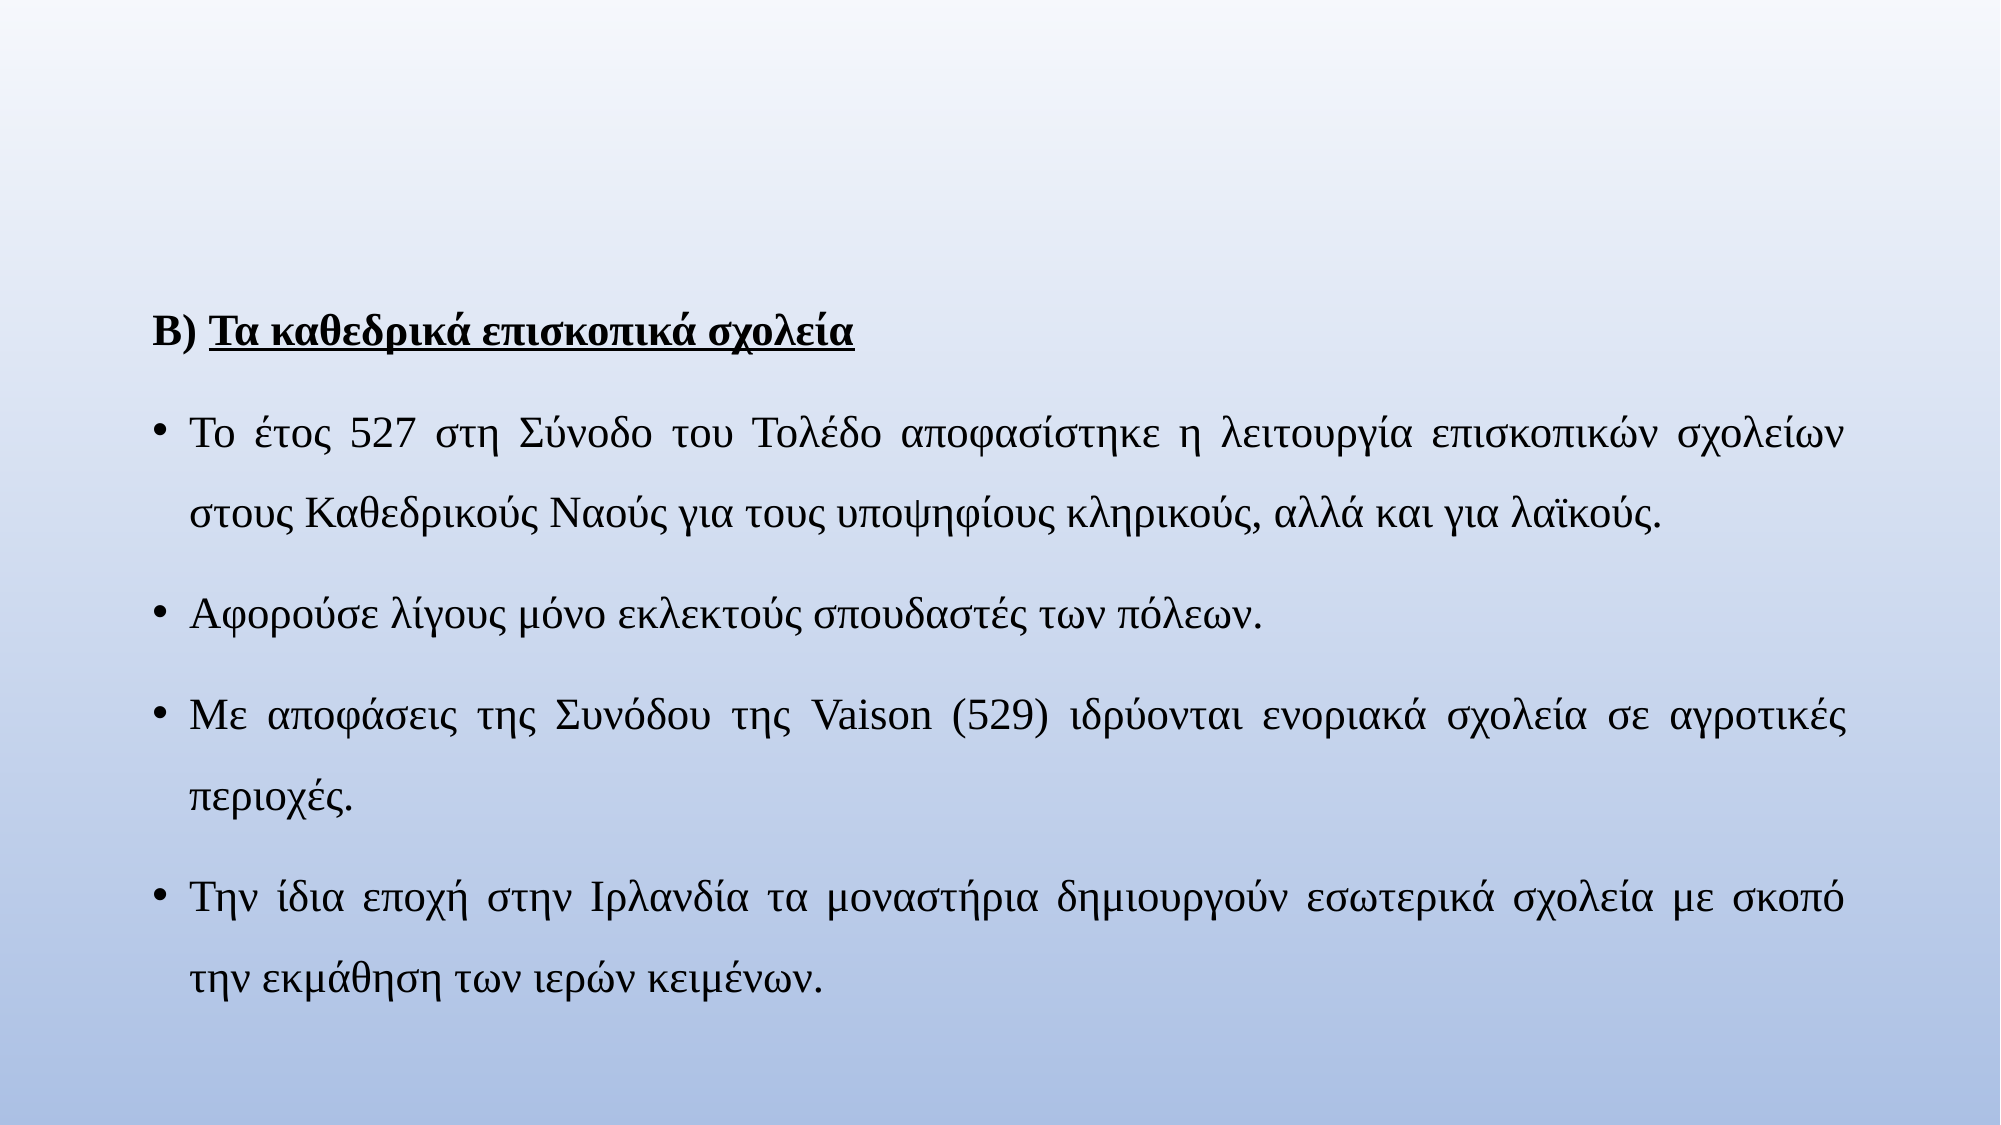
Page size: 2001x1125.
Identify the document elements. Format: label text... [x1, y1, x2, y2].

list Β) Τα καθεδρικά επισκοπικά σχολεία Το έτος 527 στη Σύνοδο του Τολέδο αποφασίστηκε η λειτουργία επισκοπικών σχολείων στους Καθεδρικούς Ναούς για τους υποψηφίους κληρικούς, αλλά και για λαϊκούς. Αφορούσε λίγους μόνο εκλεκτούς σπουδαστές των πόλεων. Με αποφάσεις της Συνόδου της Vaison (529) ιδρύονται ενοριακά σχολεία σε αγροτικές περιοχές. Την ίδια εποχή στην Ιρλανδία τα μοναστήρια δημιουργούν εσωτερικά σχολεία με σκοπό την εκμάθηση των ιερών κειμένων. [137, 299, 1863, 1014]
